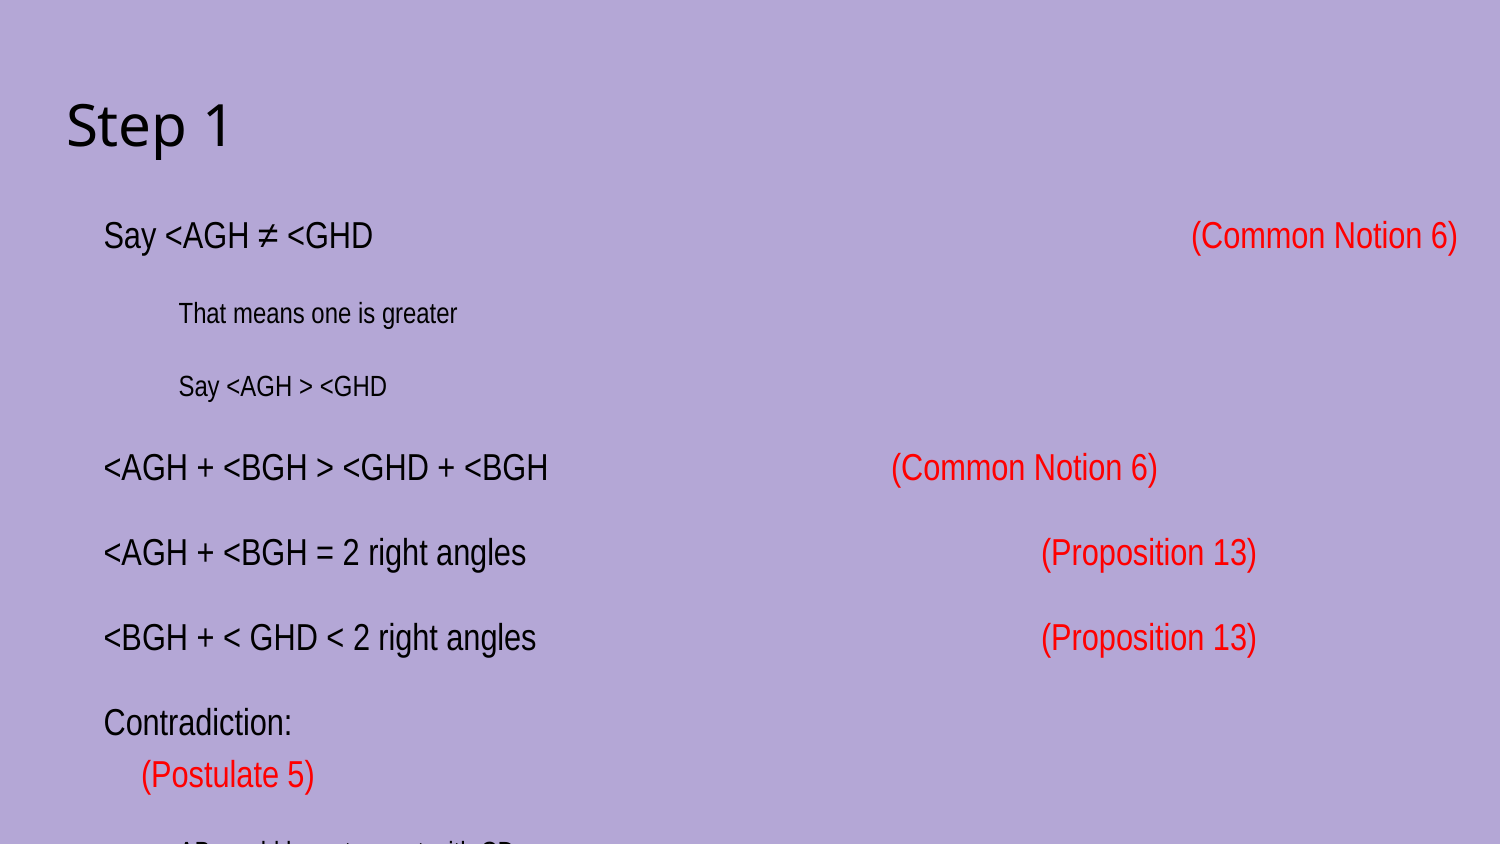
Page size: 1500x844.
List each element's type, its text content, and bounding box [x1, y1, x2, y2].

title Step 1 [51, 72, 1477, 167]
list Say <AGH ≠ <GHD (Common Notion 6) That means one is greater Say <AGH > <GHD <AGH + <BGH > <GHD + <BGH (Common Notion 6) <AGH + <BGH = 2 right angles (Proposition 13) <BGH + < GHD < 2 right angles (Proposition 13) Contradiction: (Postulate 5) AB would have to meet with CD at some point, making the lines not parallel Hypothesis says they are parallel [51, 189, 1477, 750]
